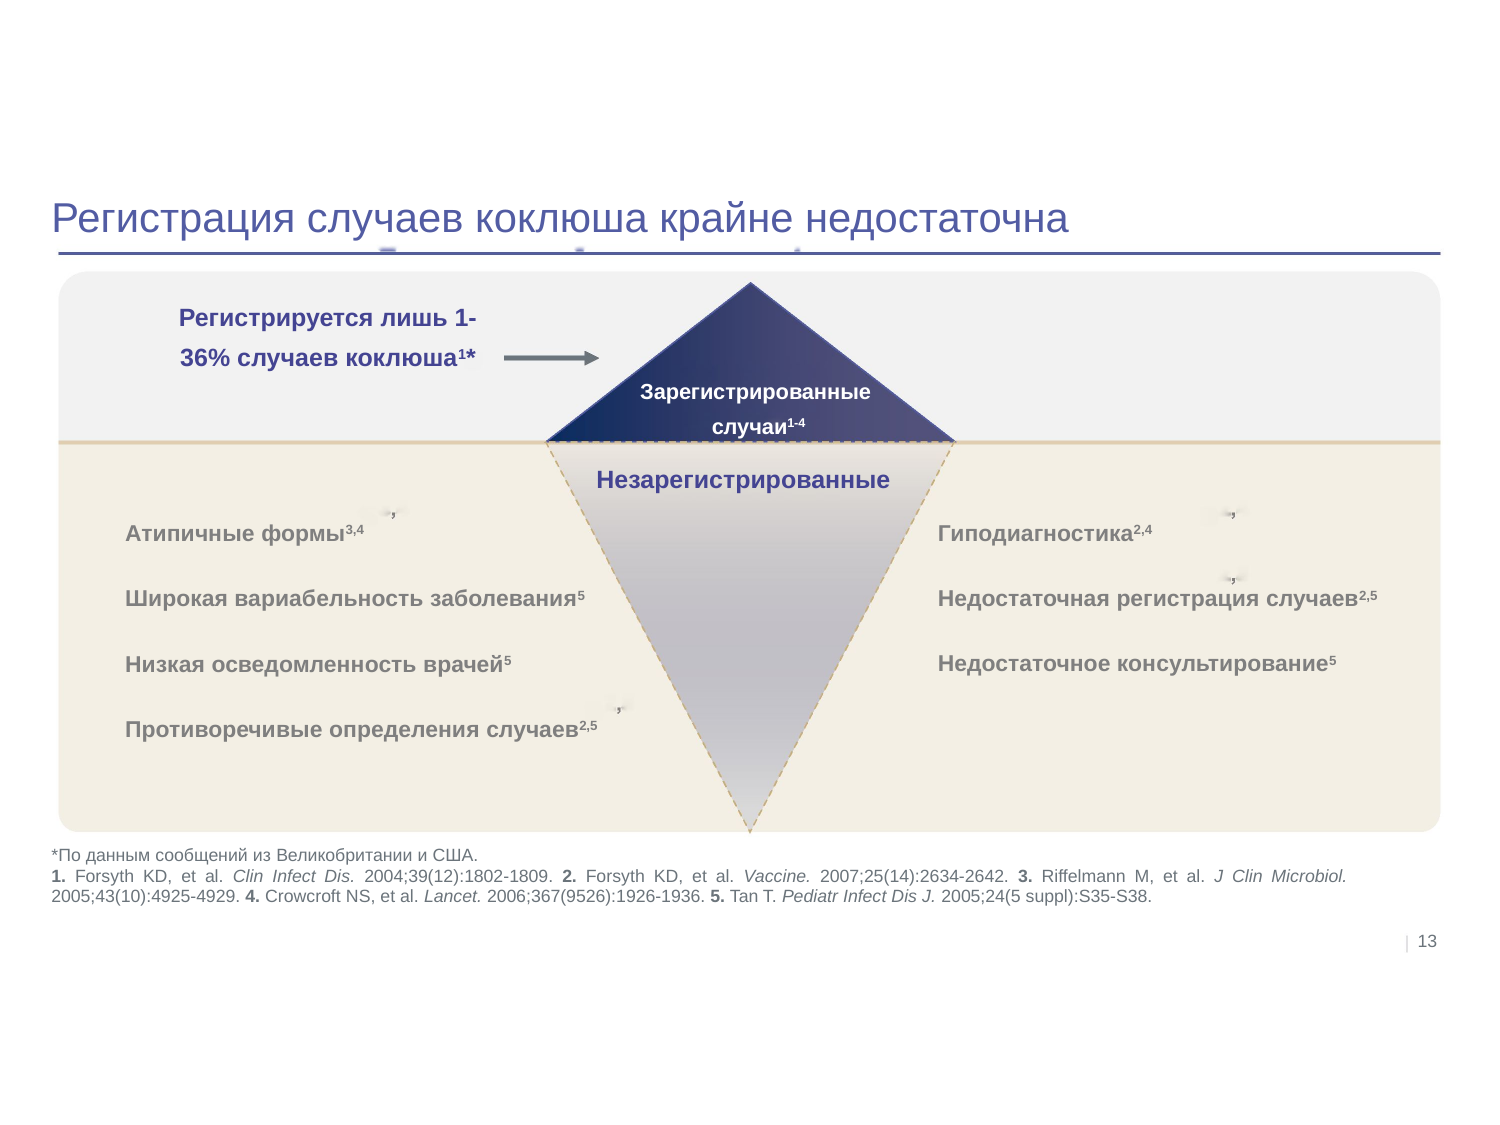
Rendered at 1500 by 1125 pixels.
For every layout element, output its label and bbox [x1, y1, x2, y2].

picture [0, 140, 1500, 985]
